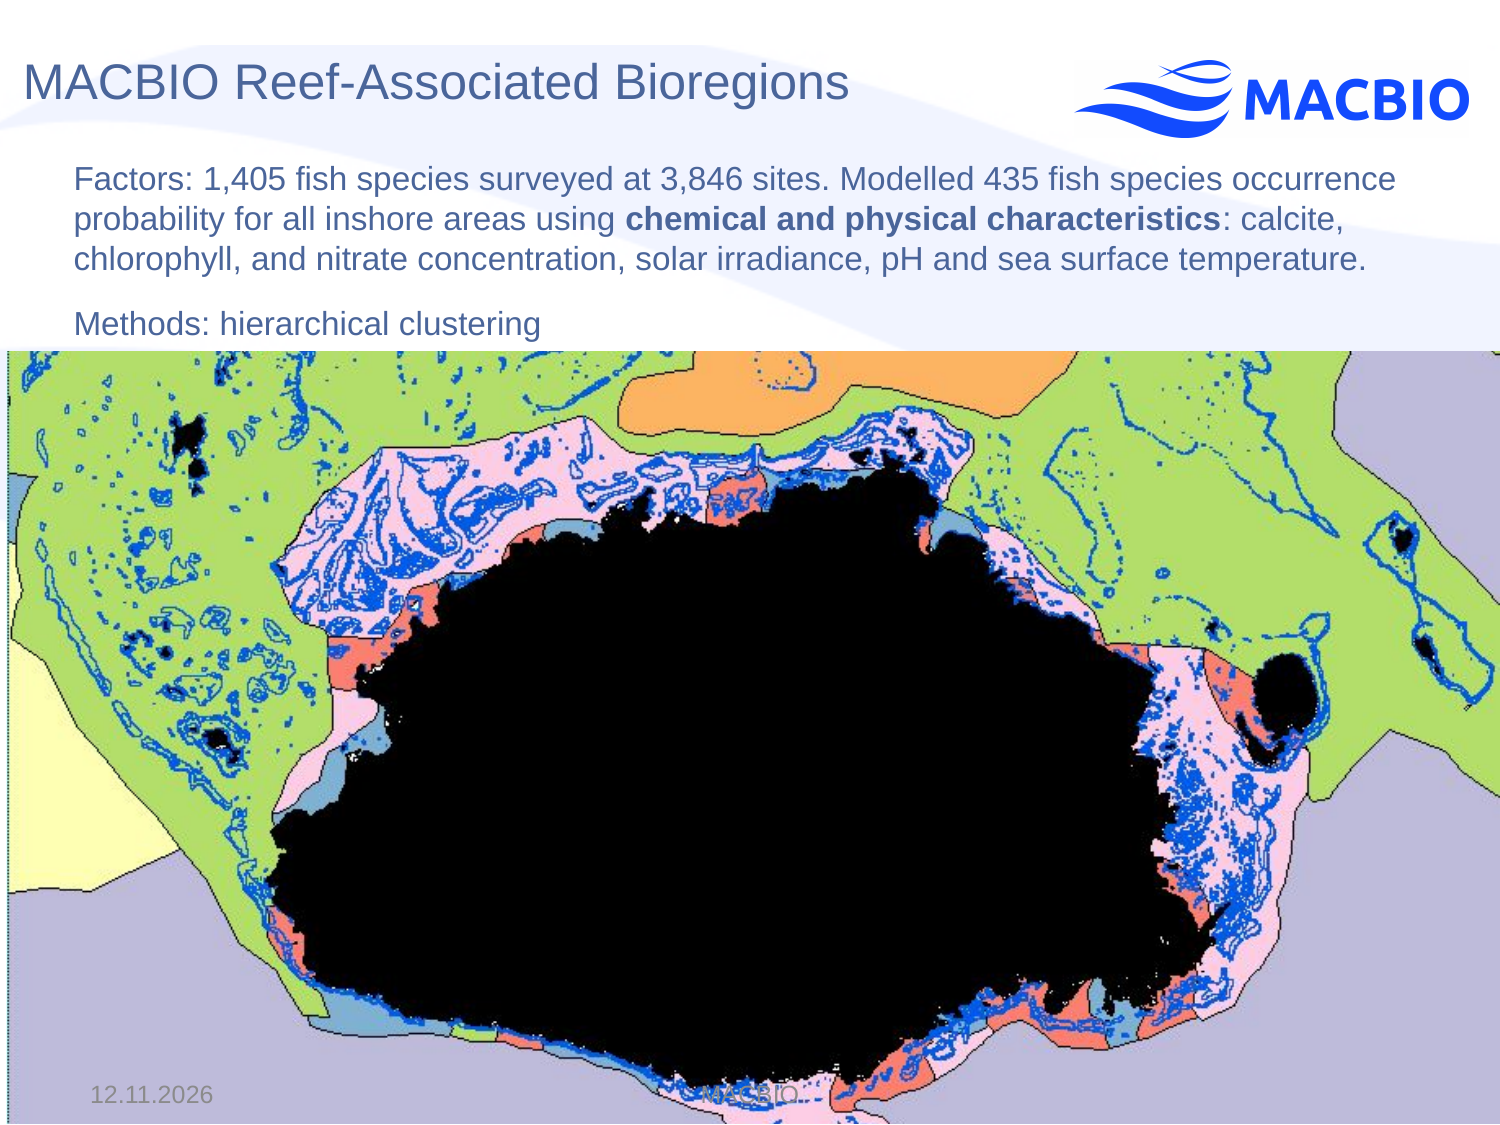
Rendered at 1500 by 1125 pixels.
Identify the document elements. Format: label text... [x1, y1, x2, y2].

text_box MACBIO Reef-Associated Bioregions [8, 42, 1067, 164]
picture [1074, 60, 1469, 138]
picture [6, 351, 1500, 1124]
text_box Factors: 1,405 fish species surveyed at 3,846 sites. Modelled 435 fish species occurrence probability for all inshore areas using chemical and physical characteristics: calcite, chlorophyll, and nitrate concentration, solar irradiance, pH and sea surface temperature. Methods: hierarchical clustering [0, 149, 1500, 372]
